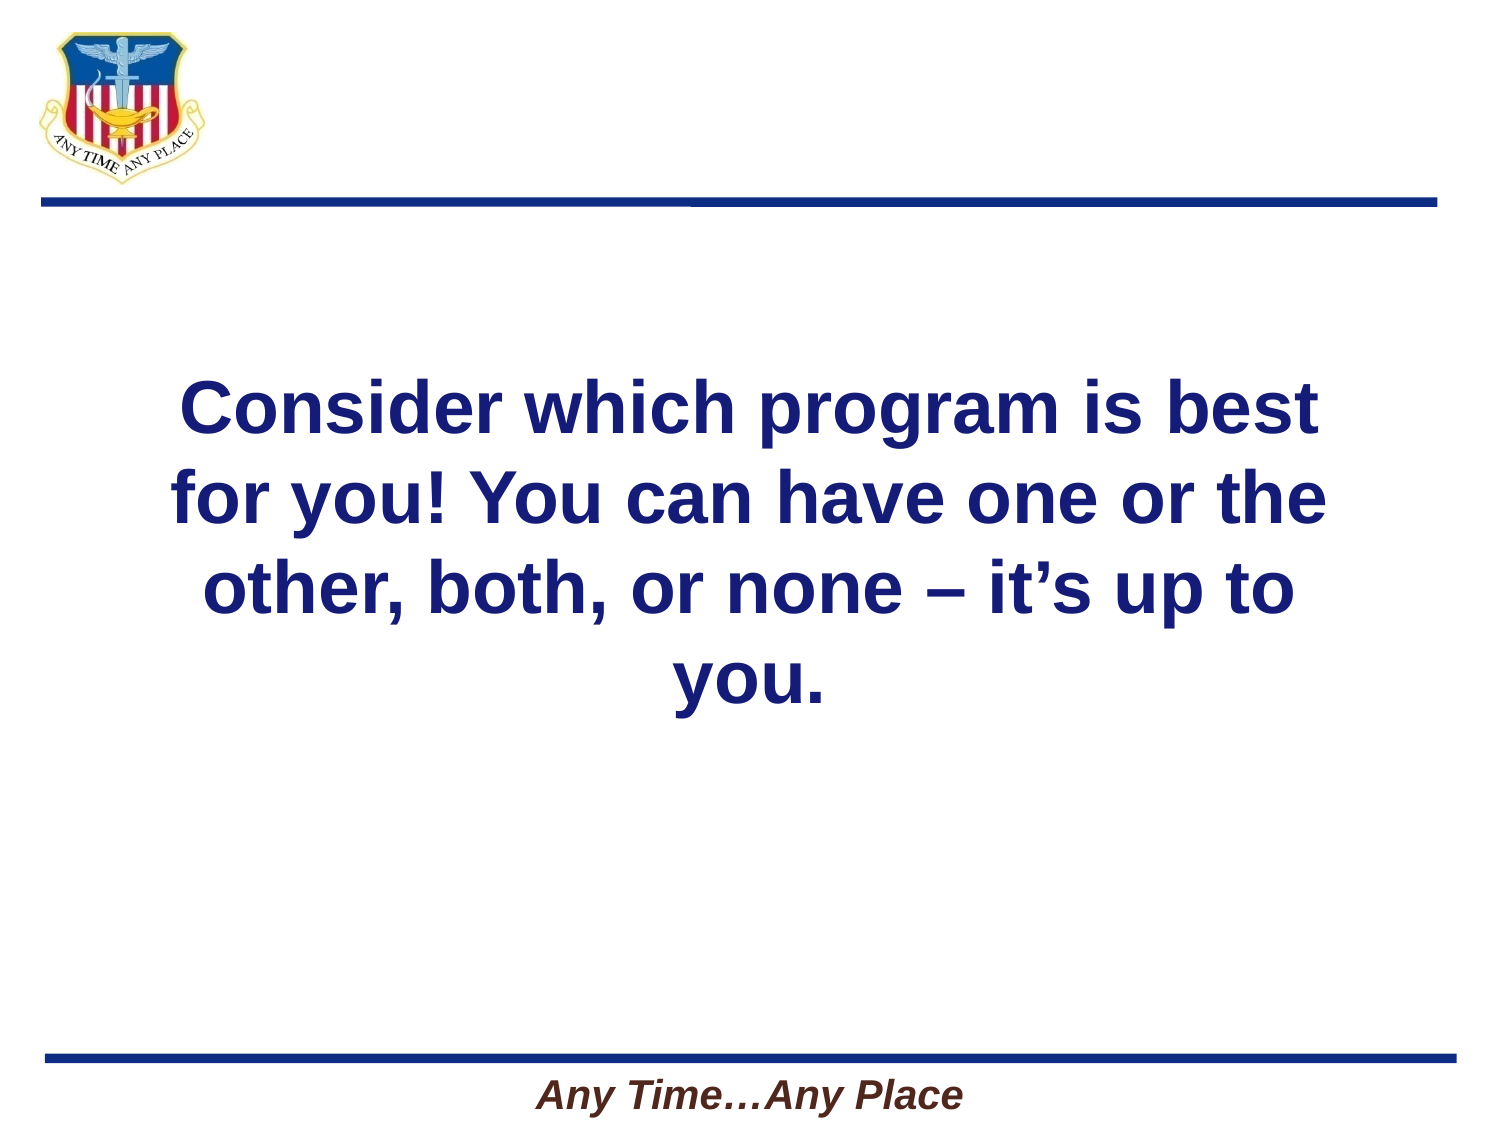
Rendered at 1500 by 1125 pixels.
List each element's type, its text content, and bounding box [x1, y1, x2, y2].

title Consider which program is best for you! You can have one or the other, both, or none – it’s up to you. [122, 450, 1378, 627]
picture [39, 32, 205, 185]
